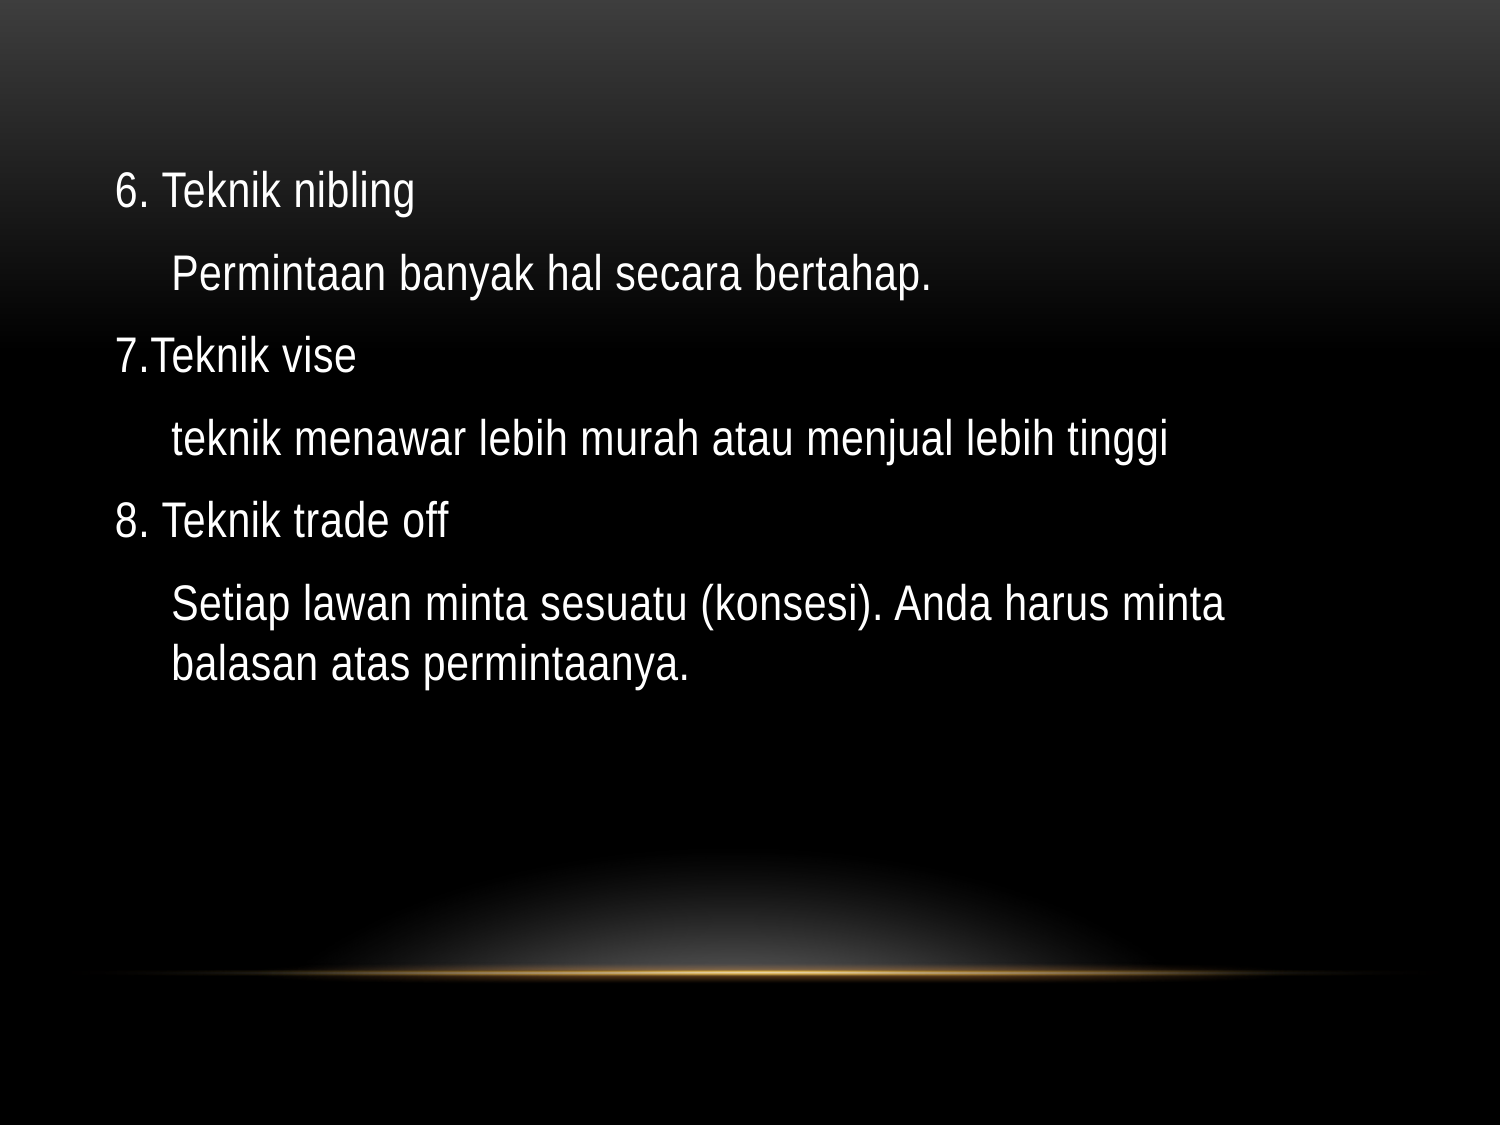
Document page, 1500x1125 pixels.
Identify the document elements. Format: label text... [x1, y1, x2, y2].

list 6. Teknik nibling Permintaan banyak hal secara bertahap. 7.Teknik vise teknik menawar lebih murah atau menjual lebih tinggi 8. Teknik trade off Setiap lawan minta sesuatu (konsesi). Anda harus minta balasan atas permintaanya. [99, 149, 1400, 938]
picture [0, 0, 1500, 1125]
